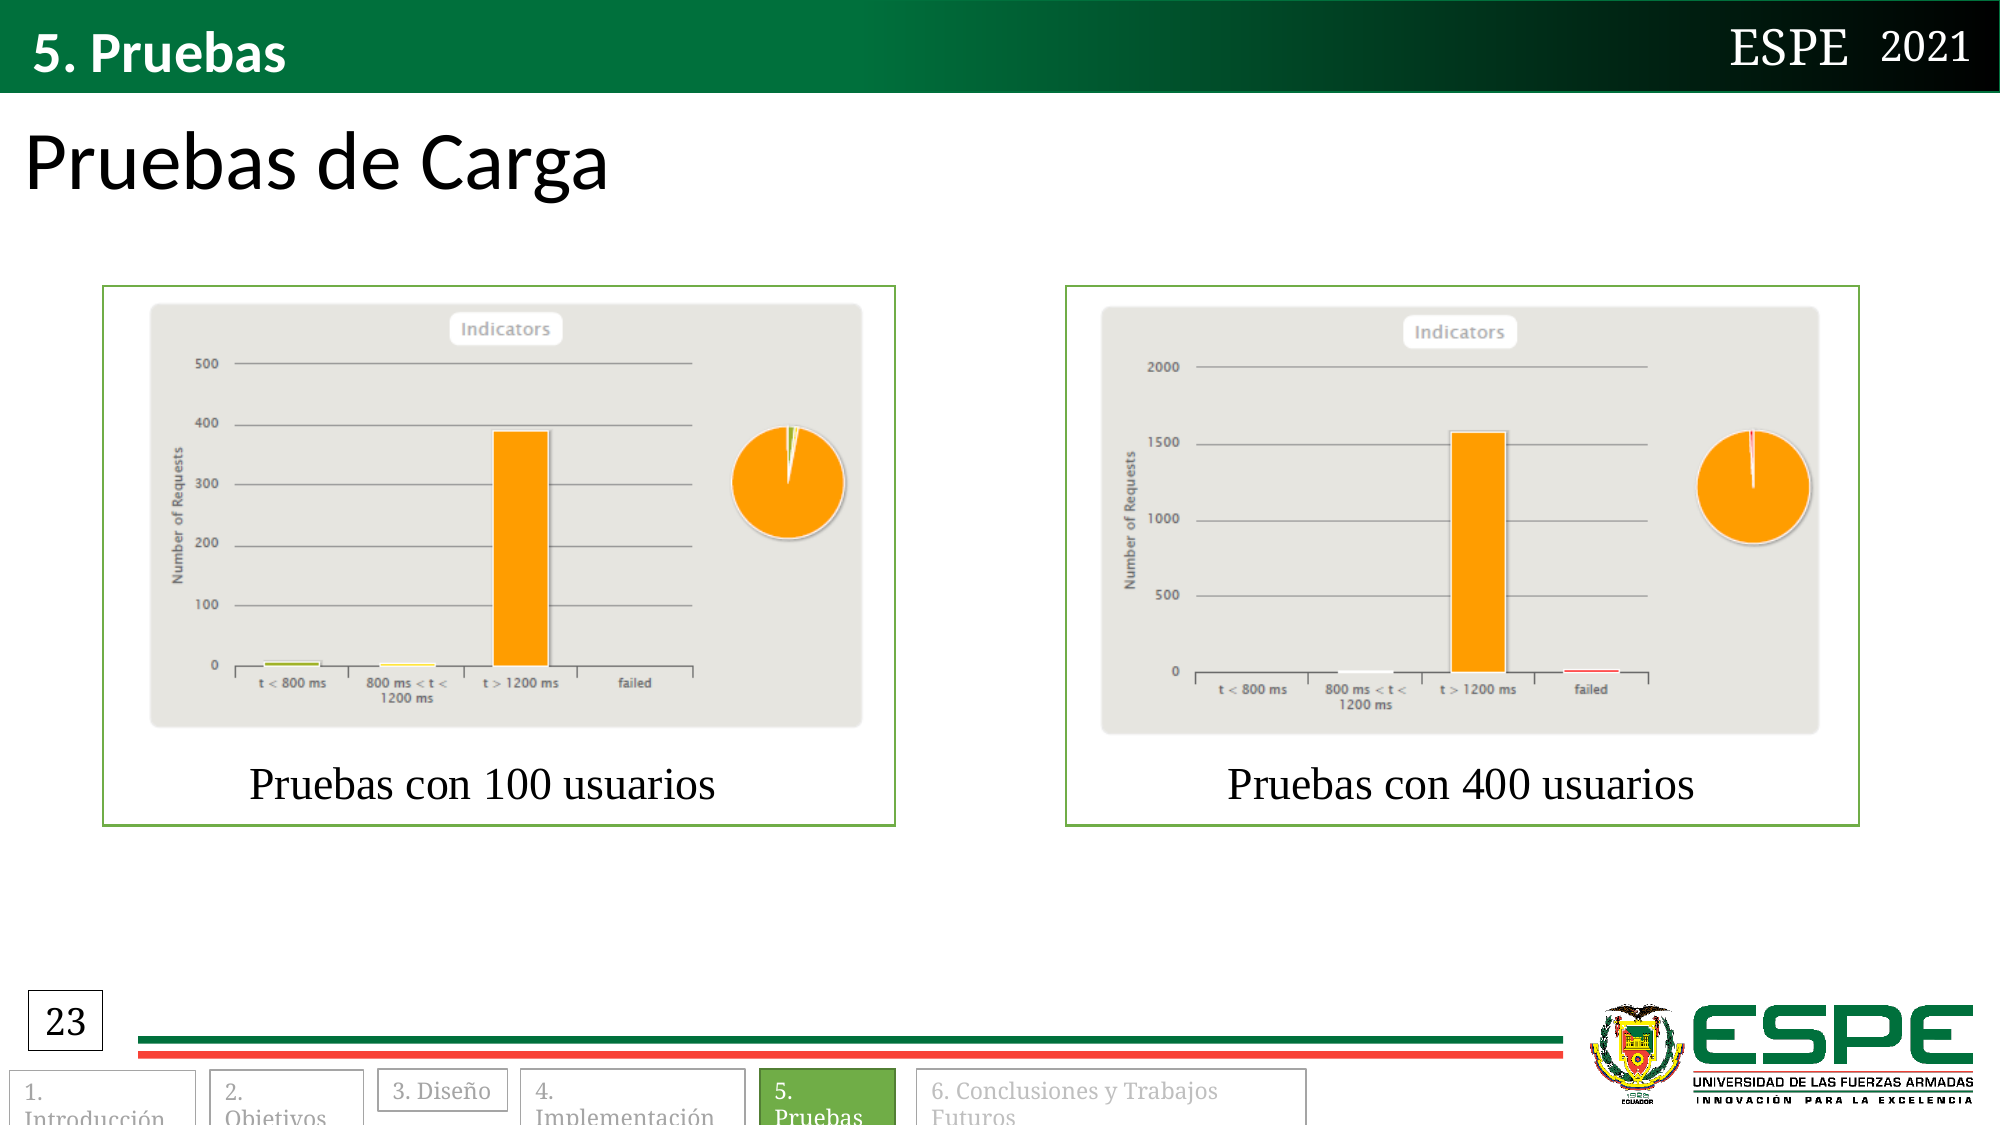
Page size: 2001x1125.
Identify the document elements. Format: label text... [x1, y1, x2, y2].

text_box [1065, 285, 1860, 827]
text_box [138, 1036, 1564, 1059]
text_box 6. Conclusiones y Trabajos Futuros [916, 1069, 1307, 1125]
text_box 23 [28, 990, 103, 1051]
text_box ESPE [1714, 8, 1904, 84]
text_box [0, 0, 2000, 93]
picture [1590, 1004, 1973, 1104]
text_box 2. Objetivos [209, 1070, 364, 1125]
text_box 5. Pruebas [759, 1068, 896, 1125]
text_box Pruebas con 400 usuarios [1212, 740, 1713, 829]
text_box 2021 [1864, 11, 1998, 77]
picture [137, 297, 873, 740]
text_box 4. Implementación [520, 1069, 746, 1125]
text_box Pruebas con 100 usuarios [234, 740, 735, 829]
picture [1095, 297, 1830, 740]
text_box 1. Introducción [9, 1070, 196, 1125]
title Pruebas de Carga [9, 107, 917, 219]
text_box 3. Diseño [377, 1069, 508, 1112]
text_box [102, 285, 896, 827]
text_box 5. Pruebas [18, 6, 302, 92]
